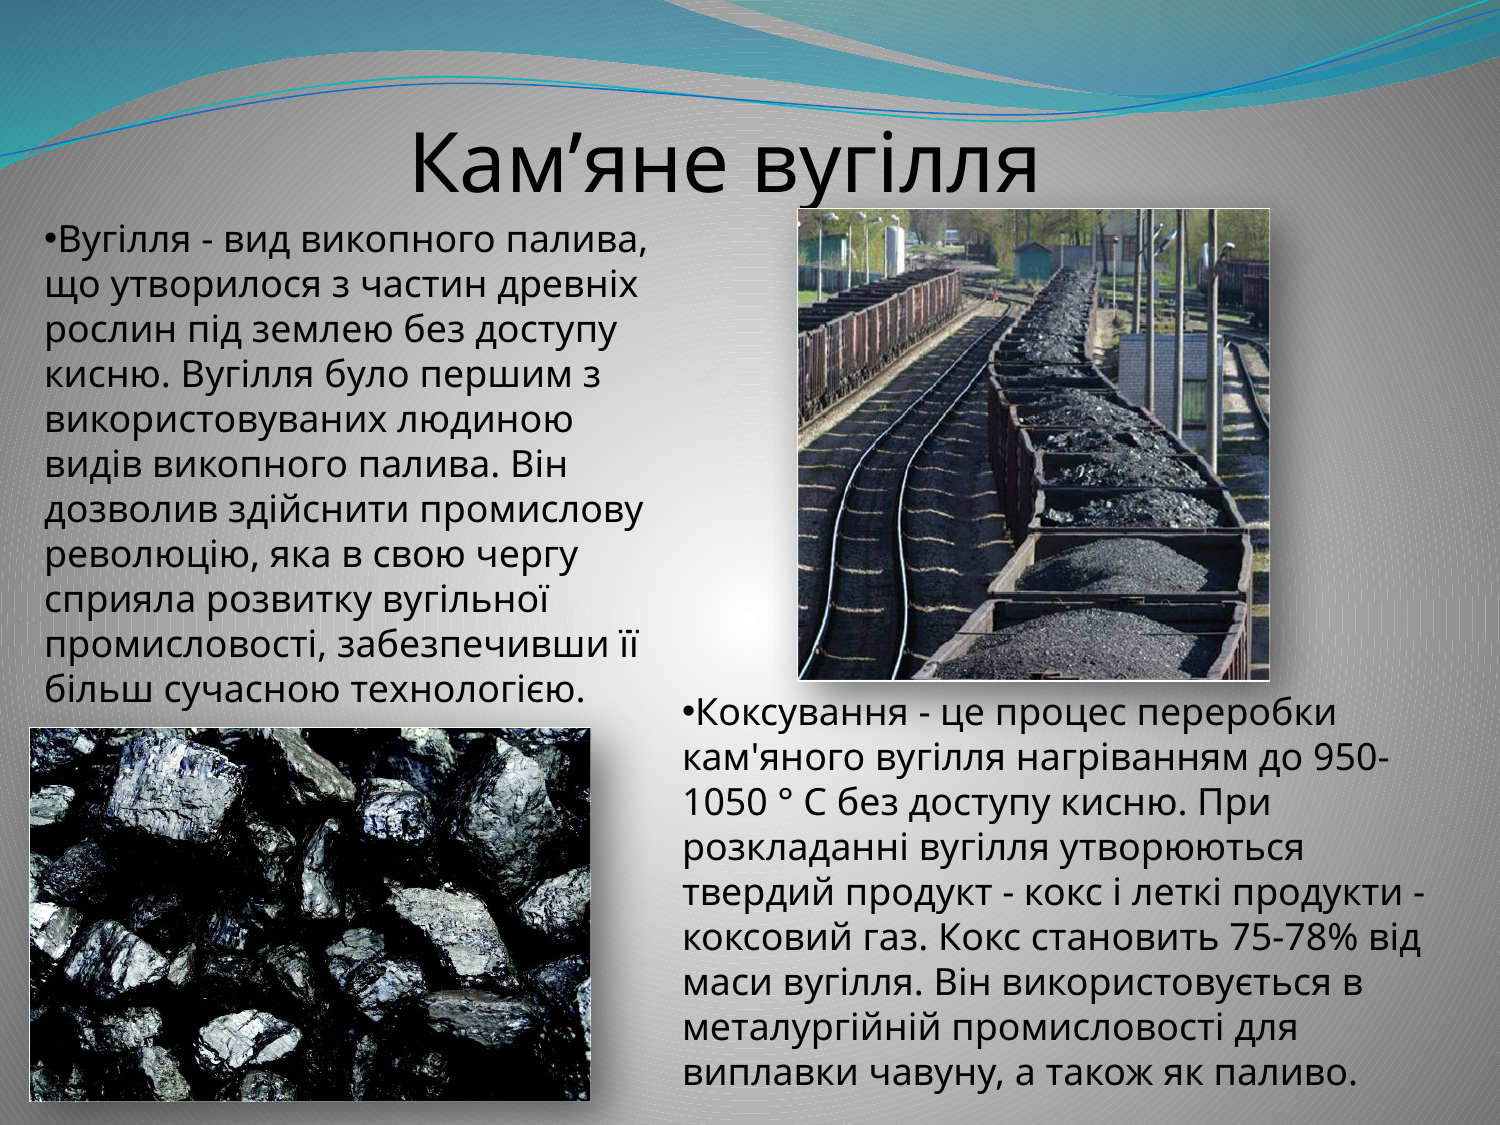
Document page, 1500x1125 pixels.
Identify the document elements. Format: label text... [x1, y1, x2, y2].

picture [29, 727, 591, 1102]
text_box Коксування - це процес переробки кам'яного вугілля нагріванням до 950-1050 ° С без доступу кисню. При розкладанні вугілля утворюються твердий продукт - кокс і леткі продукти - коксовий газ. Кокс становить 75-78% від маси вугілля. Він використовується в металургійній промисловості для виплавки чавуну, а також як паливо. [667, 680, 1459, 1125]
picture [796, 207, 1270, 682]
text_box Вугілля - вид викопного палива, що утворилося з частин древніх рослин під землею без доступу кисню. Вугілля було першим з використовуваних людиною видів викопного палива. Він дозволив здійснити промислову революцію, яка в свою чергу сприяла розвитку вугільної промисловості, забезпечивши її більш сучасною технологією. [29, 208, 691, 718]
text_box Кам’яне вугілля [393, 101, 1057, 217]
